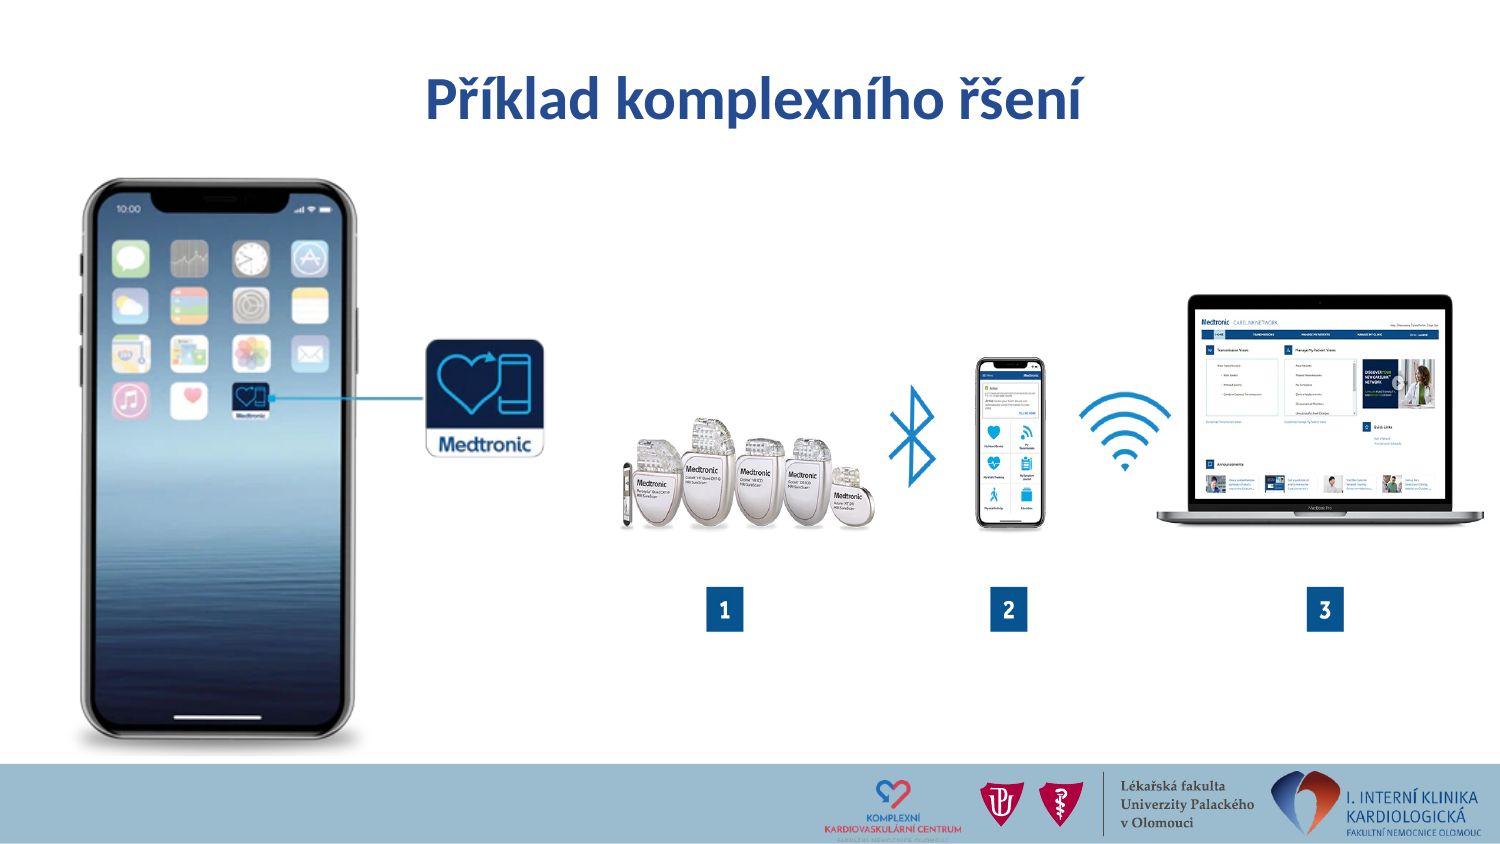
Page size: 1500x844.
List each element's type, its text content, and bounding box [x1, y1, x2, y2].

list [50, 162, 570, 756]
picture [1271, 771, 1481, 836]
title Příklad komplexního řšení [75, 61, 1434, 137]
picture [825, 779, 961, 842]
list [608, 287, 1490, 641]
